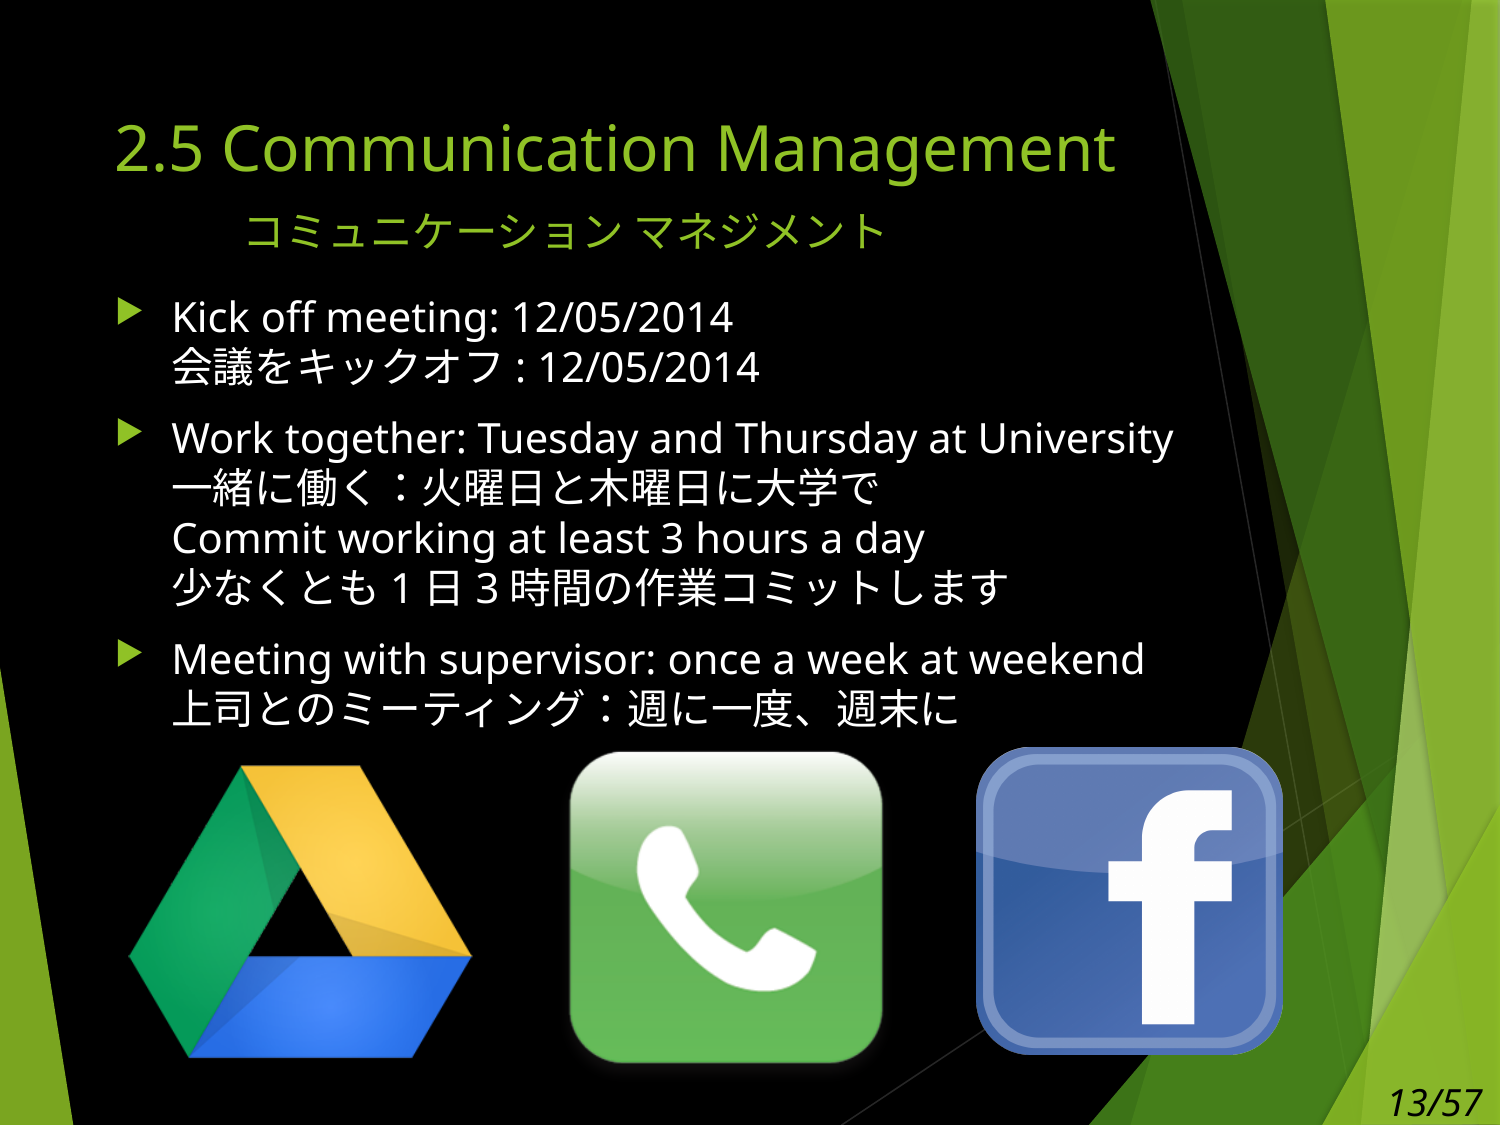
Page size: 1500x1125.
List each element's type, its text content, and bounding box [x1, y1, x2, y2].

picture [124, 740, 476, 1092]
list Kick off meeting: 12/05/2014 会議をキックオフ: 12/05/2014 Work together: Tuesday and Thursday at University 一緒に働く：火曜日と木曜日に大学で Commit working at least 3 hours a day 少なくとも1日3時間の作業コミットします Meeting with supervisor: once a week at weekend 上司とのミーティング：週に一度、週末に [99, 283, 1311, 991]
text_box 13/57 [1371, 1071, 1498, 1125]
picture [549, 740, 903, 1094]
picture [976, 747, 1284, 1055]
title 2.5 Communication Management コミュニケーション マネジメント [99, 99, 1142, 283]
